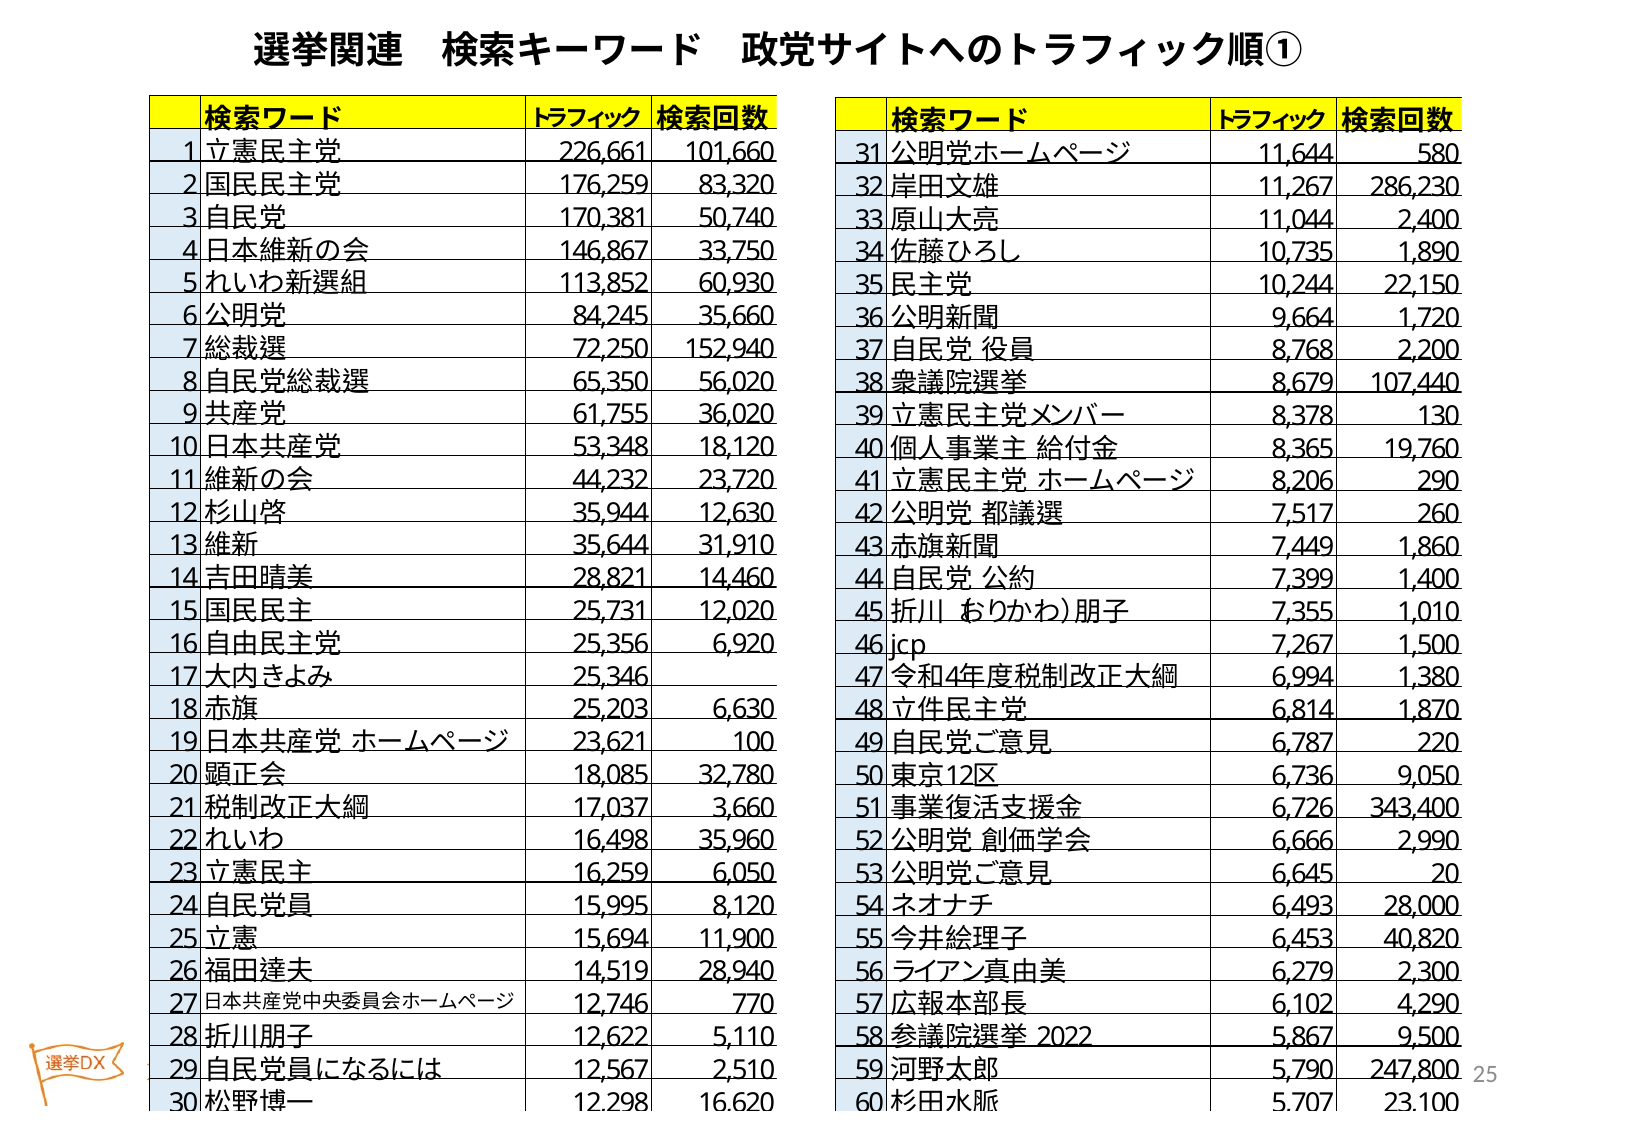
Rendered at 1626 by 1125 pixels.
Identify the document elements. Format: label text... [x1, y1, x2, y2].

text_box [835, 97, 1463, 1112]
slide_number 25 [1463, 1042, 1514, 1103]
picture [29, 1042, 124, 1106]
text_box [148, 94, 778, 1112]
text_box 選挙関連 検索キーワード 政党サイトへのトラフィック順① [238, 18, 1318, 79]
